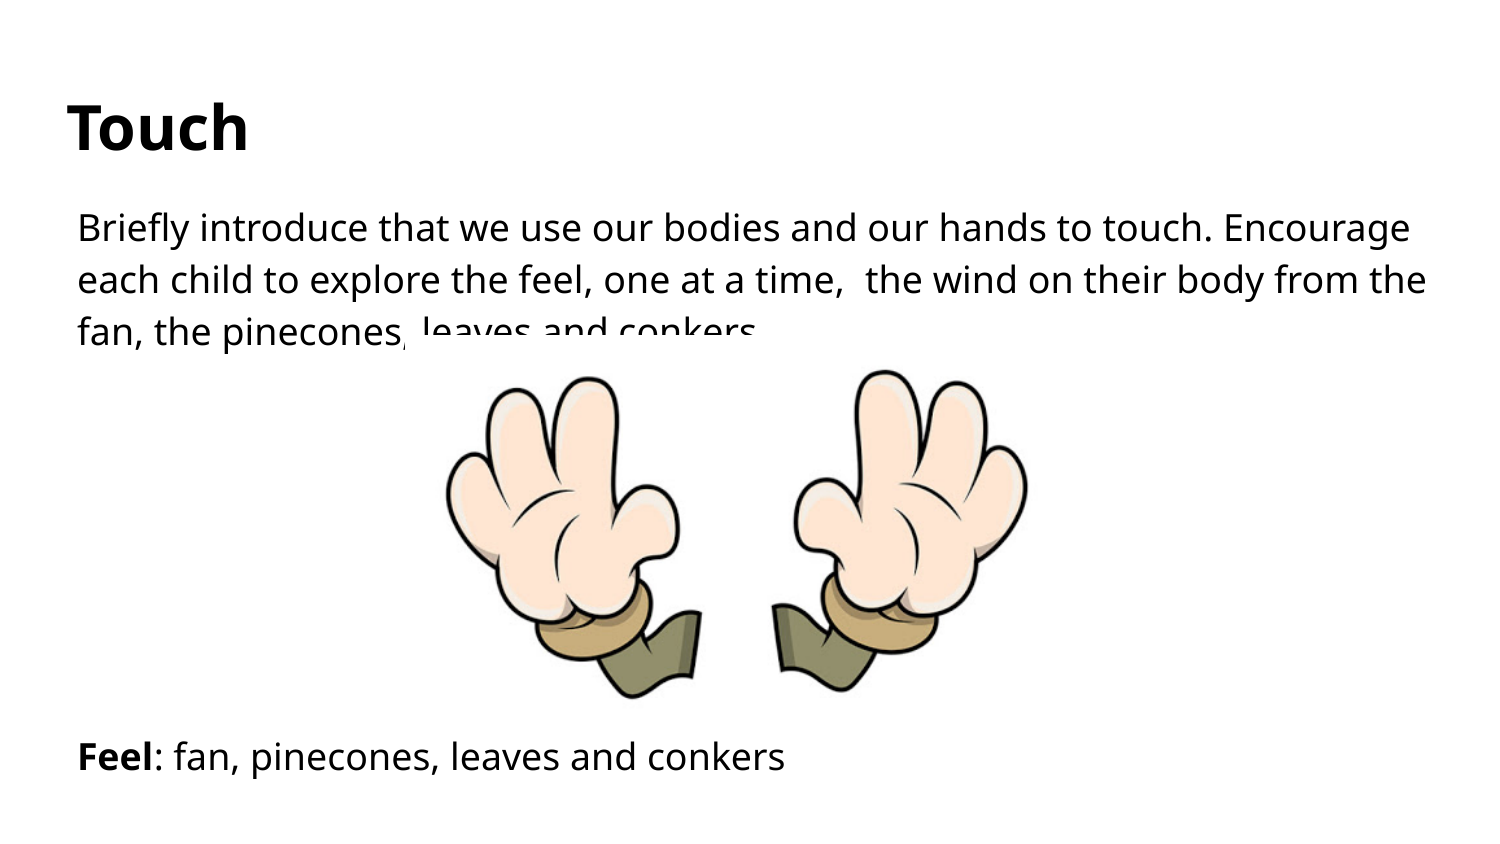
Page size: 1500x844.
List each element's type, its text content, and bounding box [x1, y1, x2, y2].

title Touch [51, 72, 1449, 176]
picture [405, 334, 1069, 733]
list Briefly introduce that we use our bodies and our hands to touch. Encourage each child to explore the feel, one at a time, the wind on their body from the fan, the pinecones, leaves and conkers. Feel: fan, pinecones, leaves and conkers [62, 182, 1460, 837]
